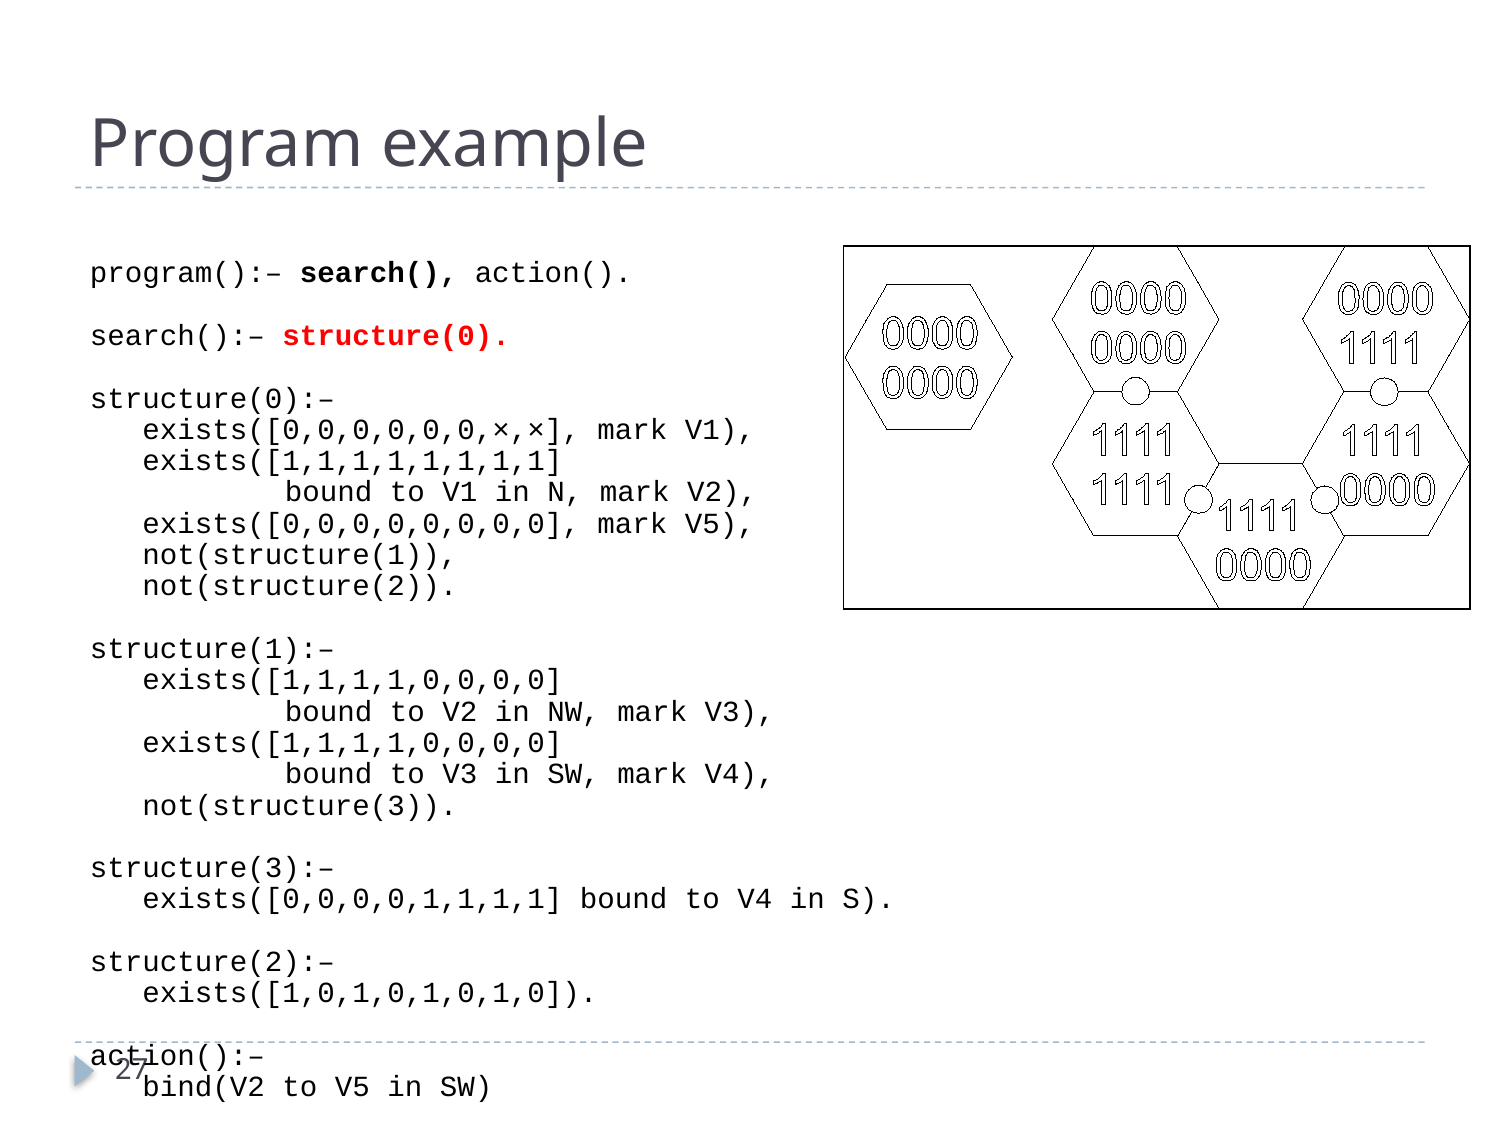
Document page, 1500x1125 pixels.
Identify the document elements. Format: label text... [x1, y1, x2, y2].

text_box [843, 245, 1471, 610]
list program():– search(), action(). search():– structure(0). structure(0):– exists([0,0,0,0,0,0,×,×], mark V1), exists([1,1,1,1,1,1,1,1] bound to V1 in N, mark V2), exists([0,0,0,0,0,0,0,0], mark V5), not(structure(1)), not(structure(2)). structure(1):– exists([1,1,1,1,0,0,0,0] bound to V2 in NW, mark V3), exists([1,1,1,1,0,0,0,0] bound to V3 in SW, mark V4), not(structure(3)). structure(3):– exists([0,0,0,0,1,1,1,1] bound to V4 in S). structure(2):– exists([1,0,1,0,1,0,1,0]). action():– bind(V2 to V5 in SW) [75, 262, 1090, 1005]
title Program example [75, 24, 1425, 188]
slide_number 27 [100, 1042, 426, 1103]
